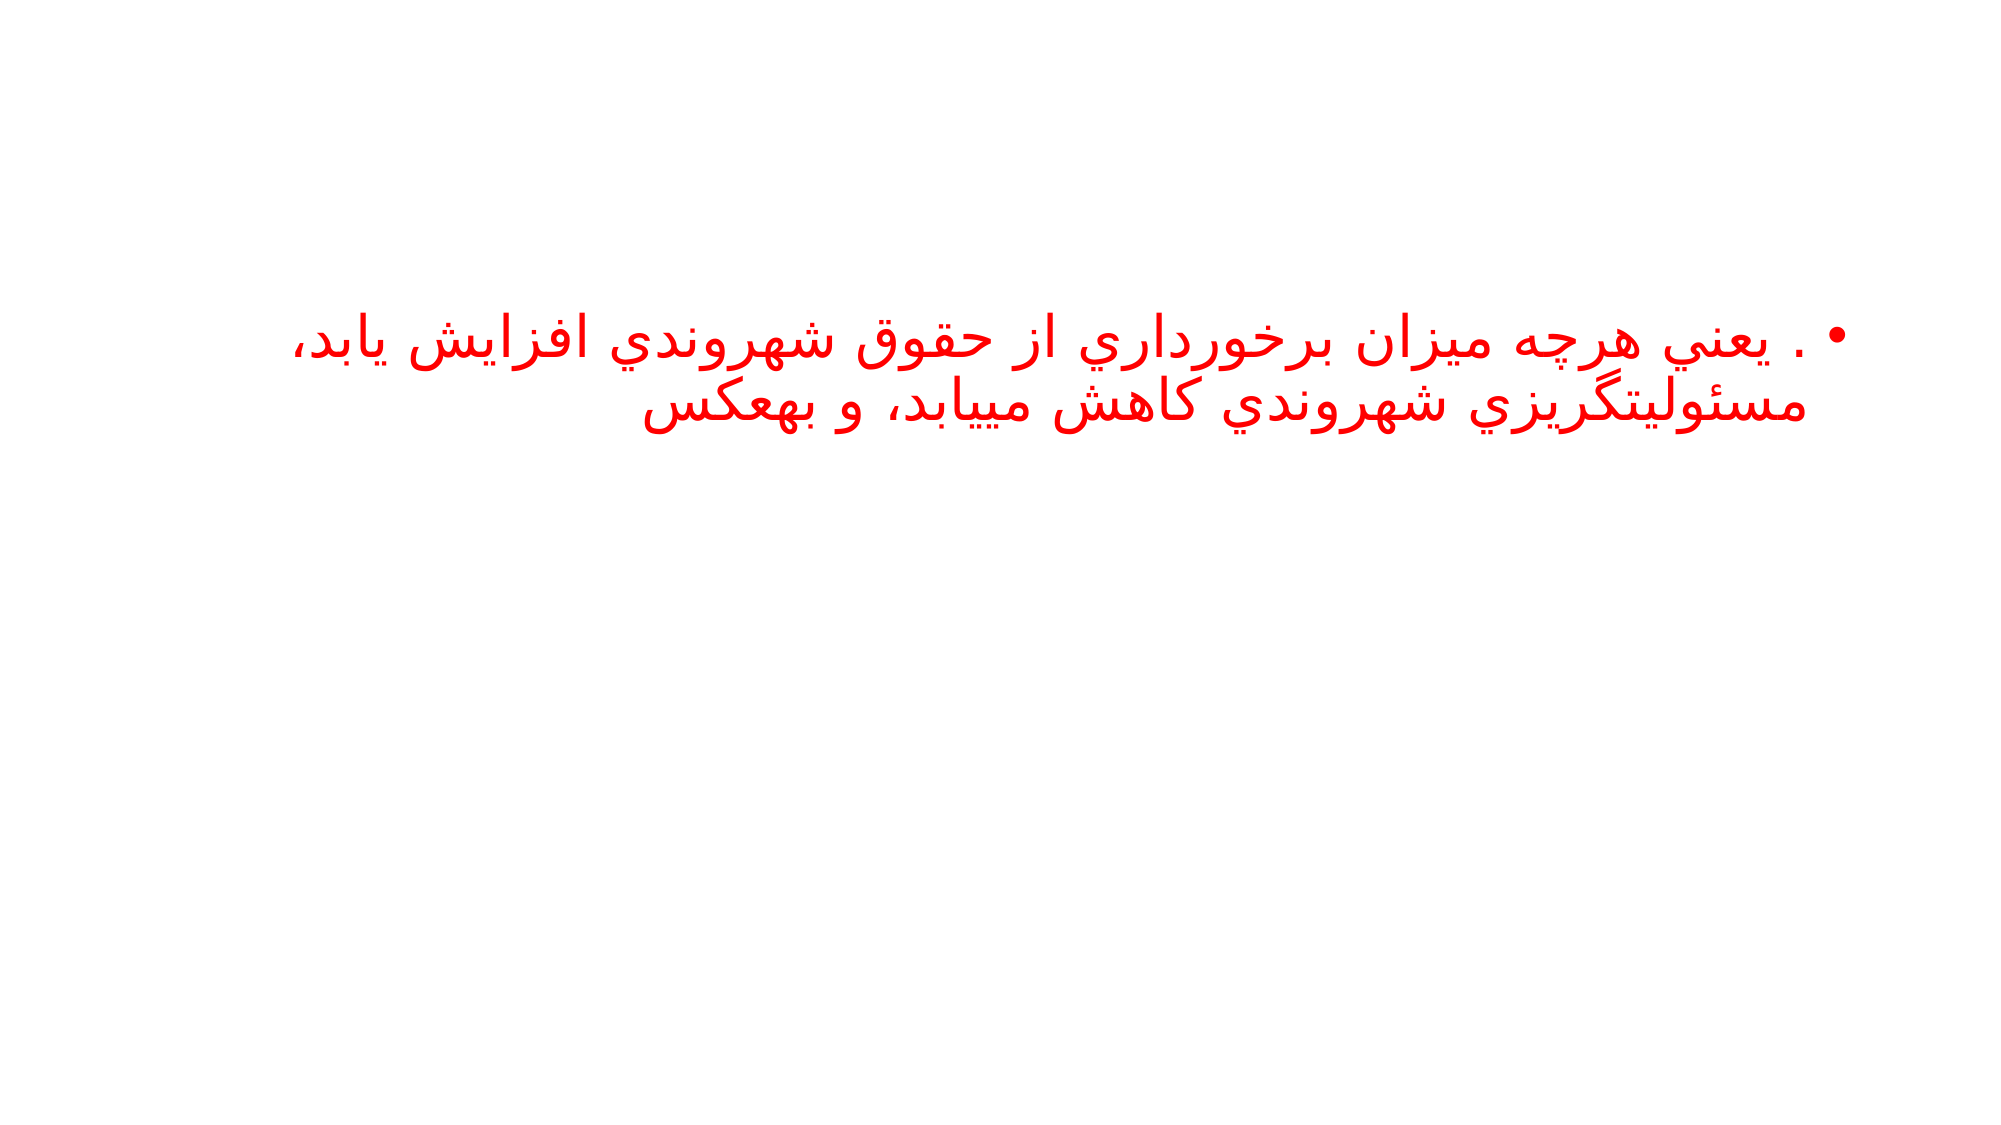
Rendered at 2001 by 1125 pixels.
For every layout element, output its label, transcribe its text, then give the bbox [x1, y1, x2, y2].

list . يعني هرچه ميزان برخورداري از حقوق شهروندي افزايش يابد، مسئوليتگريزي شهروندي كاهش مييابد، و بهعكس [137, 299, 1863, 1014]
